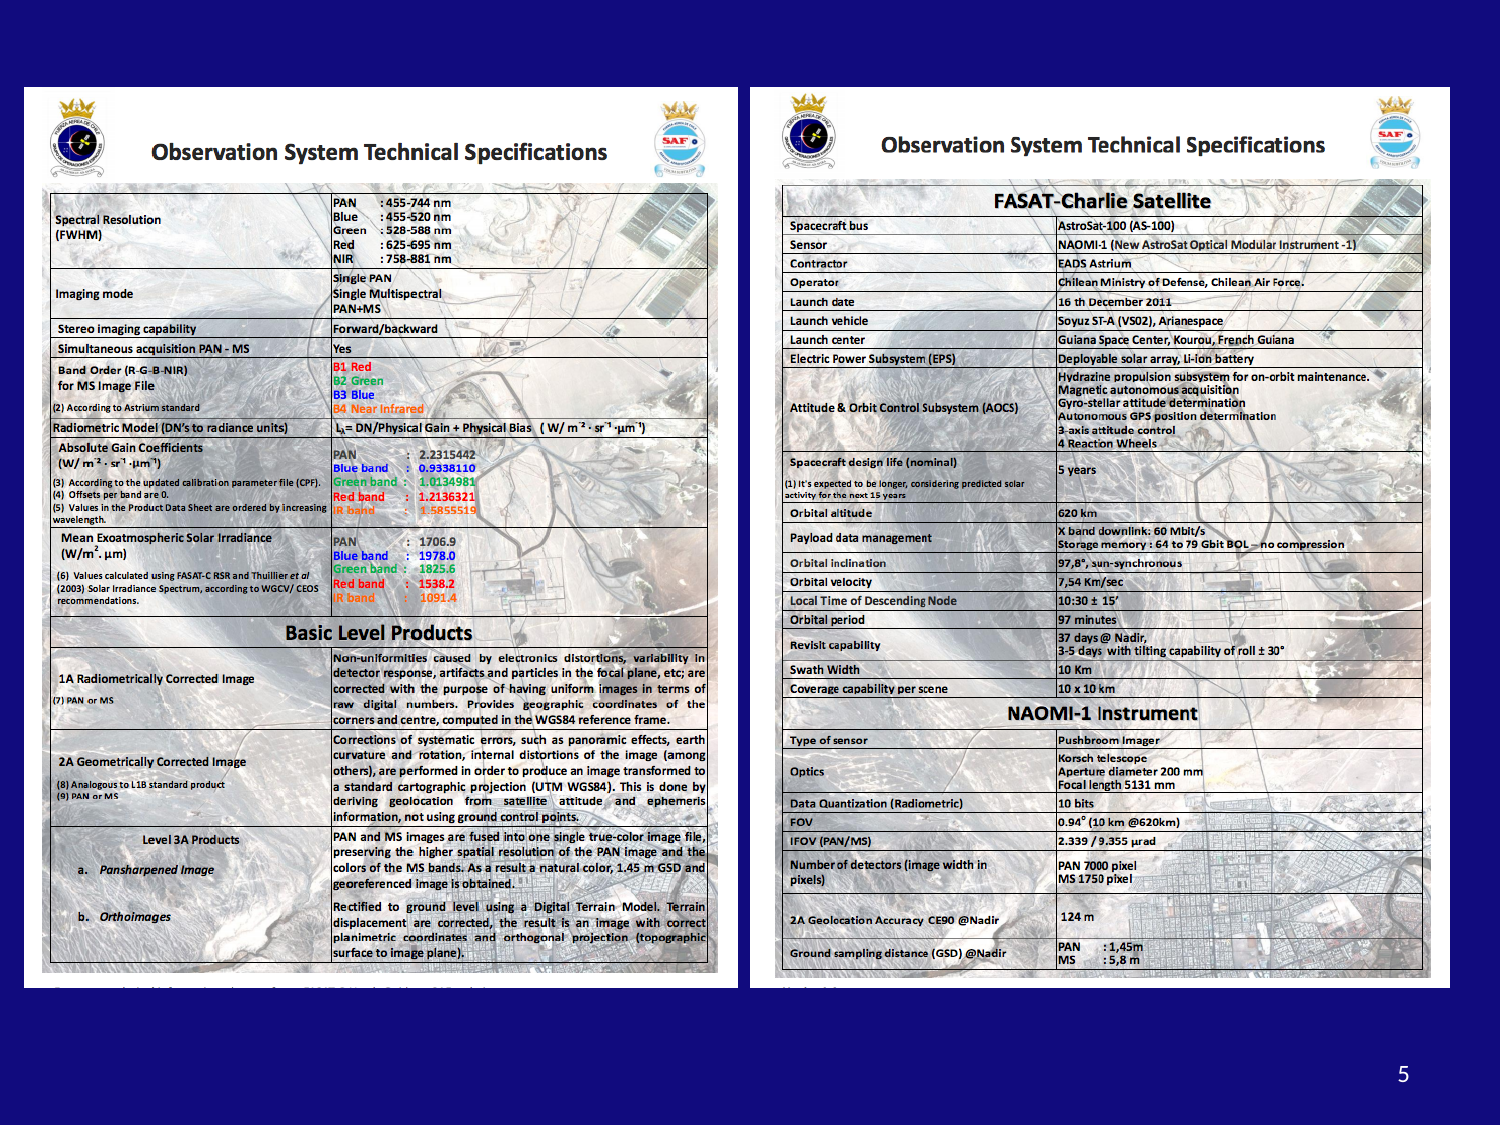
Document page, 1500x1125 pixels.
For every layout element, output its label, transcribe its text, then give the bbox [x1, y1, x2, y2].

picture [749, 87, 1451, 988]
slide_number 5 [1074, 1042, 1425, 1103]
picture [24, 87, 738, 988]
